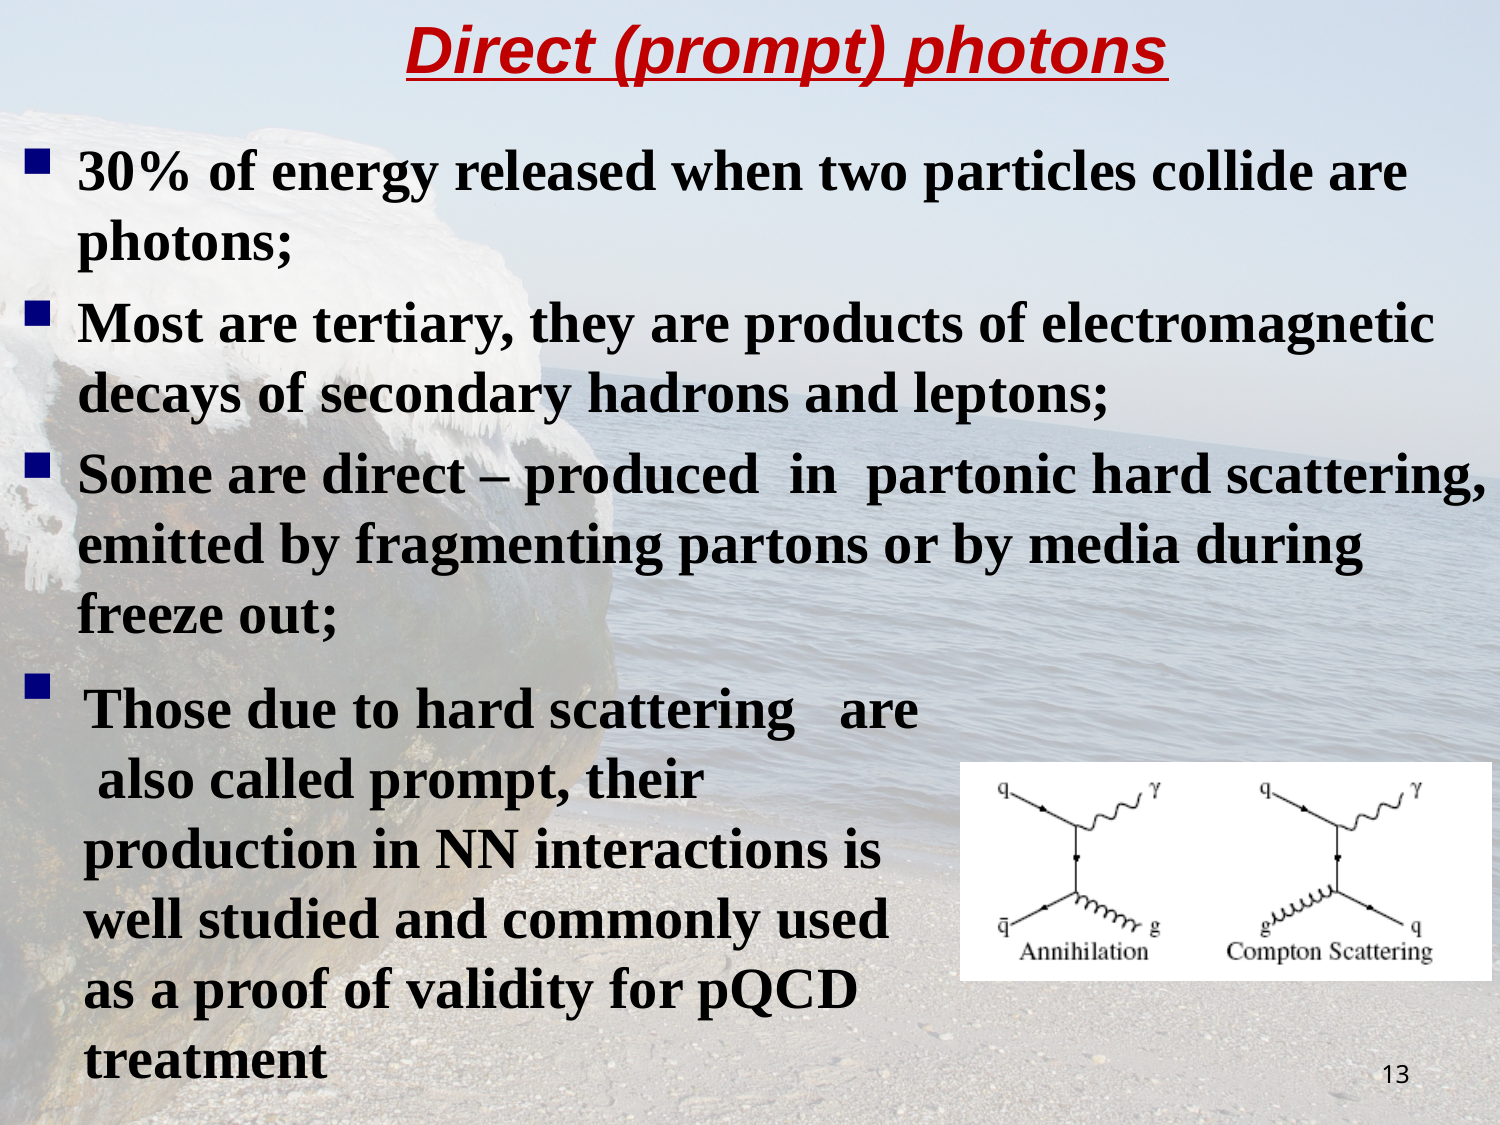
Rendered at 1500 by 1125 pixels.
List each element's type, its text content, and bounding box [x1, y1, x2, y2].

text_box Those due to hard scattering are also called prompt, their production in NN interactions is well studied and commonly used as a proof of validity for pQCD treatment [68, 662, 944, 1125]
picture [960, 762, 1492, 981]
title Direct (prompt) photons [112, 0, 1463, 125]
slide_number 13 [1074, 1058, 1425, 1100]
list 30% of energy released when two particles collide are photons; Most are tertiary, they are products of electromagnetic decays of secondary hadrons and leptons; Some are direct – produced in partonic hard scattering, emitted by fragmenting partons or by media during freeze out; [6, 125, 1500, 868]
